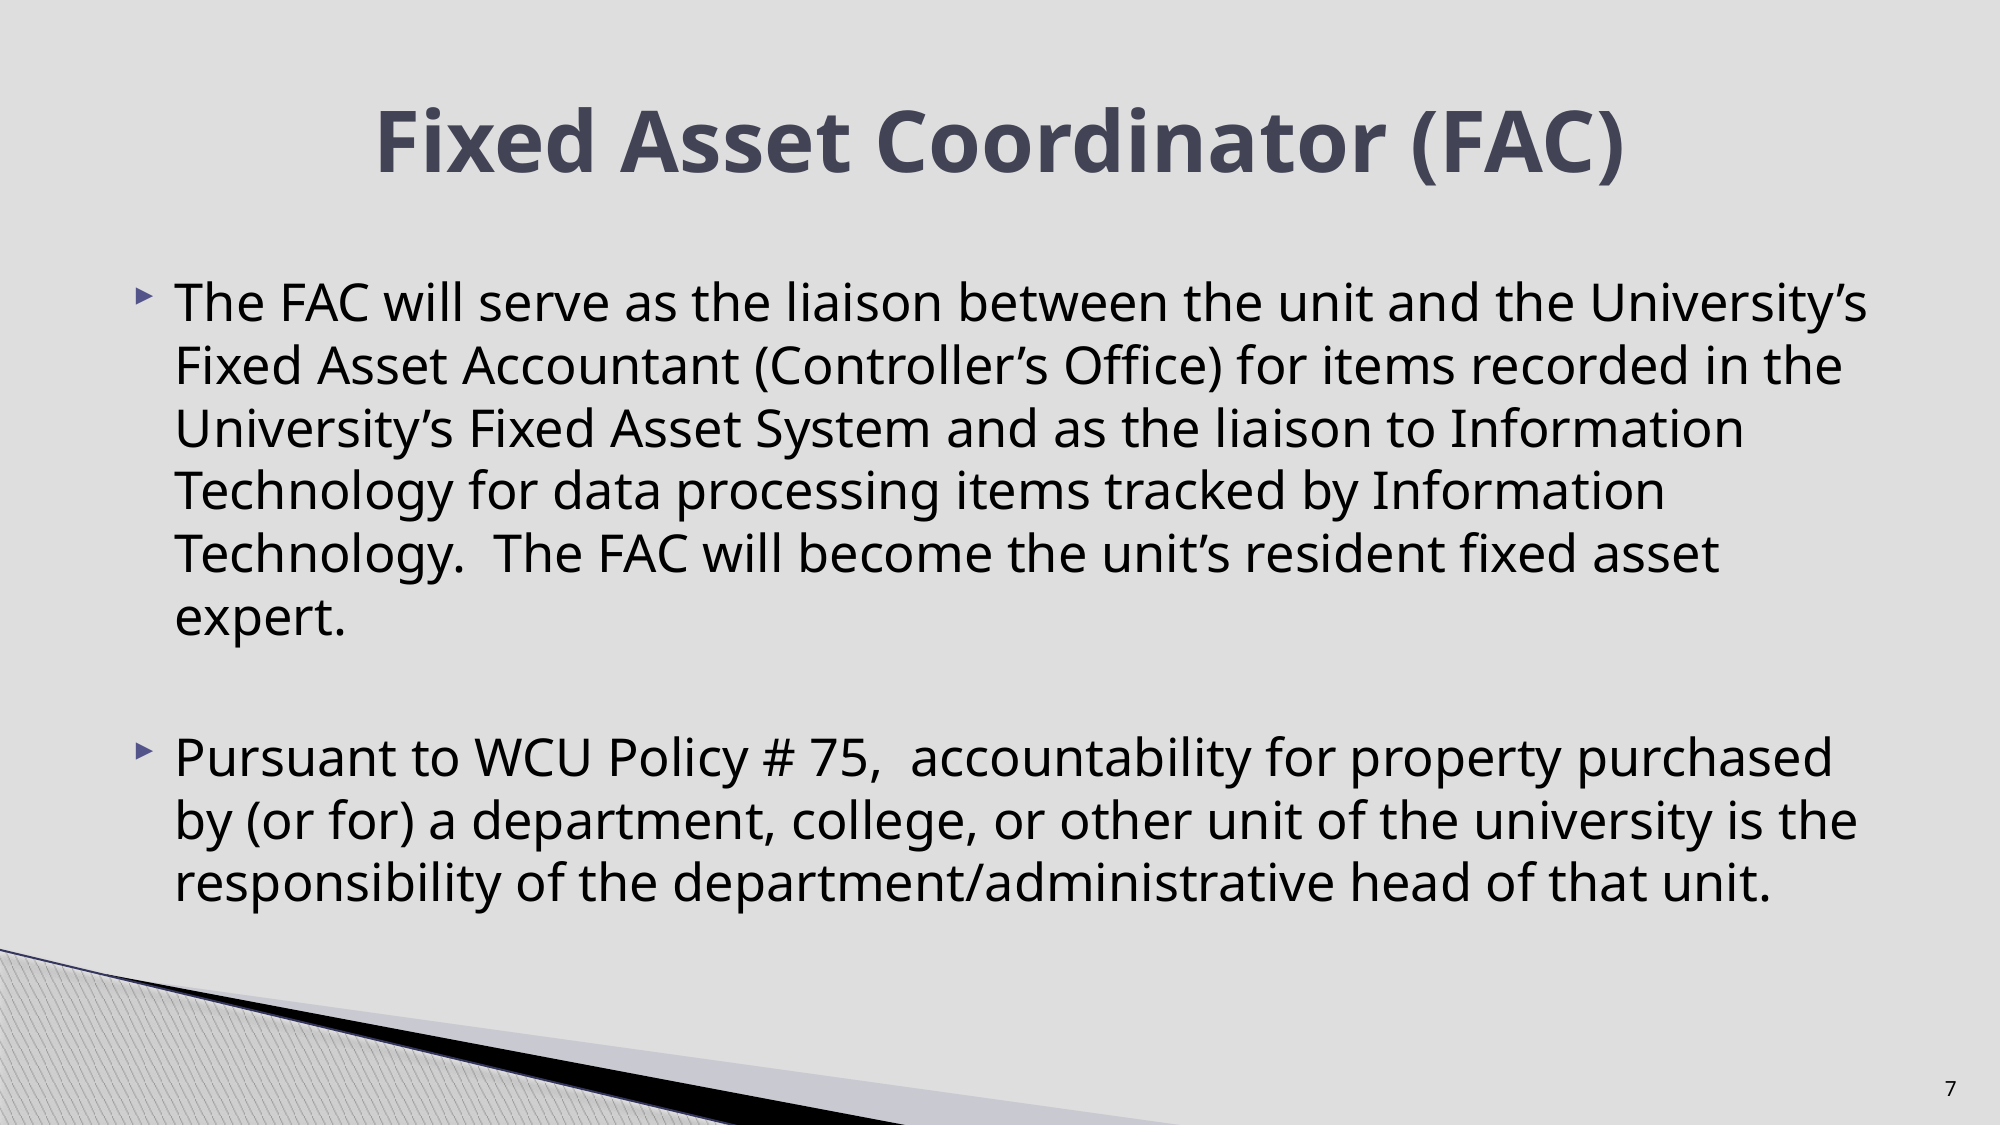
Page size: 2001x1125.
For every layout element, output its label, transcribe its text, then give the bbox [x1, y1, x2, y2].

slide_number 7 [1891, 1051, 1972, 1112]
title Fixed Asset Coordinator (FAC) [99, 45, 1900, 191]
list The FAC will serve as the liaison between the unit and the University’s Fixed Asset Accountant (Controller’s Office) for items recorded in the University’s Fixed Asset System and as the liaison to Information Technology for data processing items tracked by Information Technology. The FAC will become the unit’s resident fixed asset expert. Pursuant to WCU Policy # 75, accountability for property purchased by (or for) a department, college, or other unit of the university is the responsibility of the department/administrative head of that unit. [99, 191, 1900, 934]
